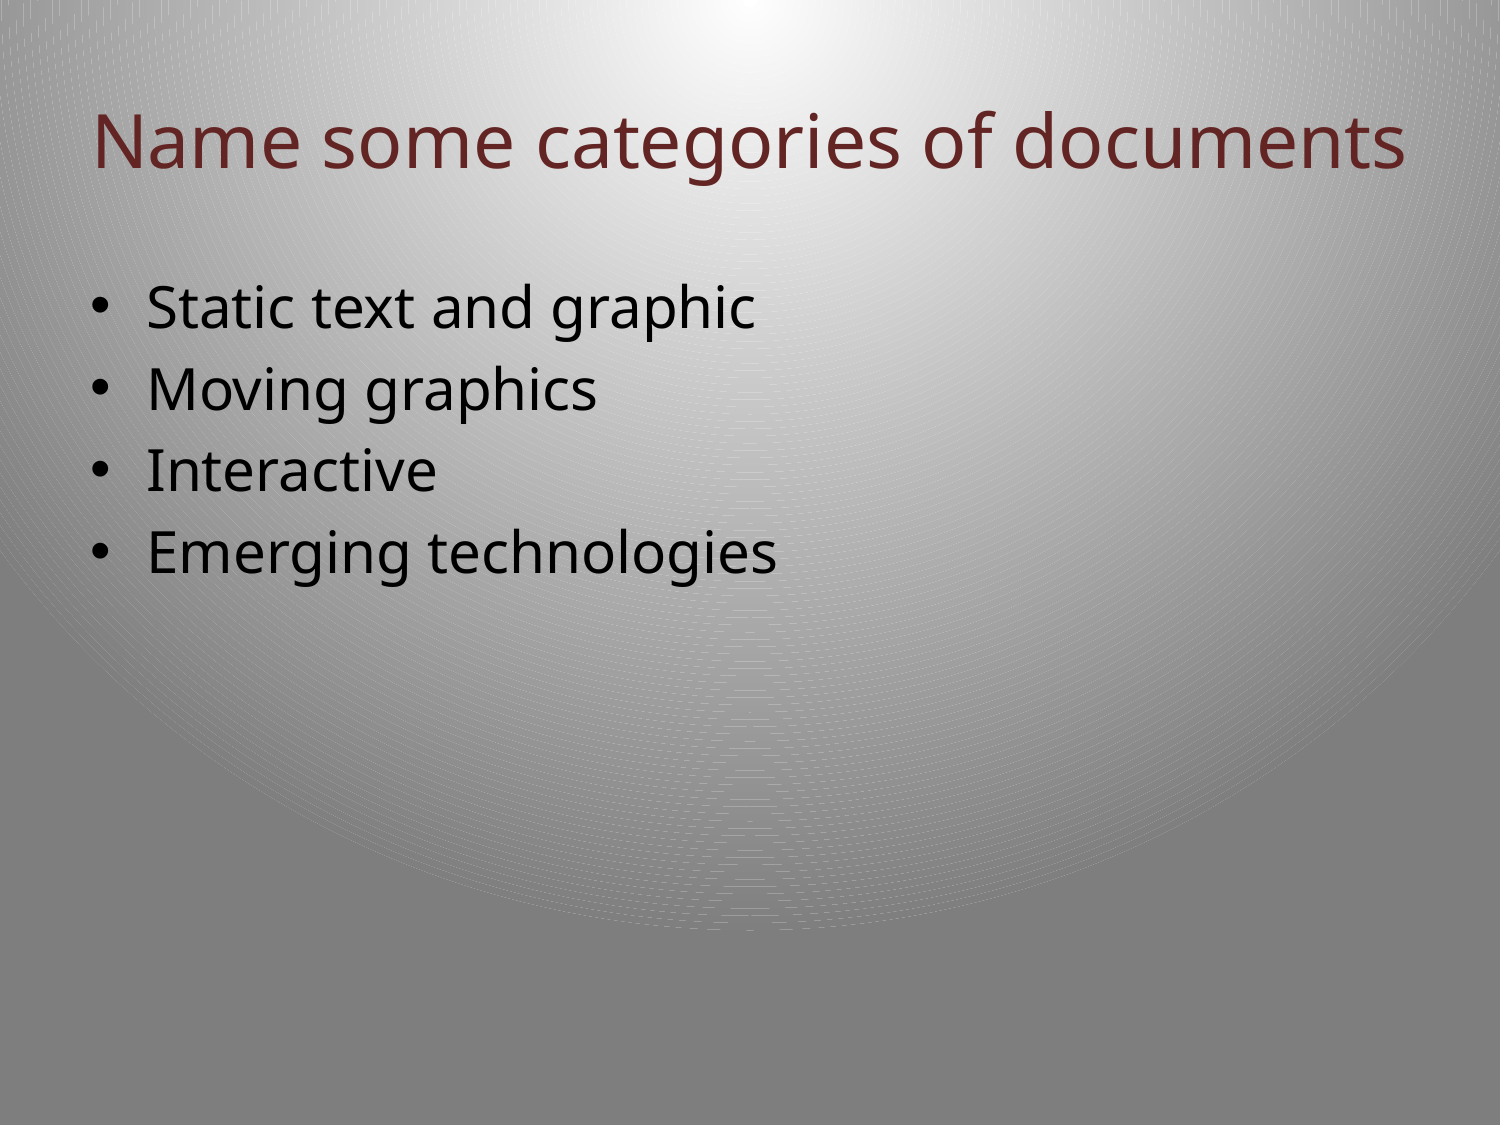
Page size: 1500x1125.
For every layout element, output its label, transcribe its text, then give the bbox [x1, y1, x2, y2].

list Static text and graphic Moving graphics Interactive Emerging technologies [74, 262, 1426, 1006]
title Name some categories of documents [74, 44, 1426, 233]
